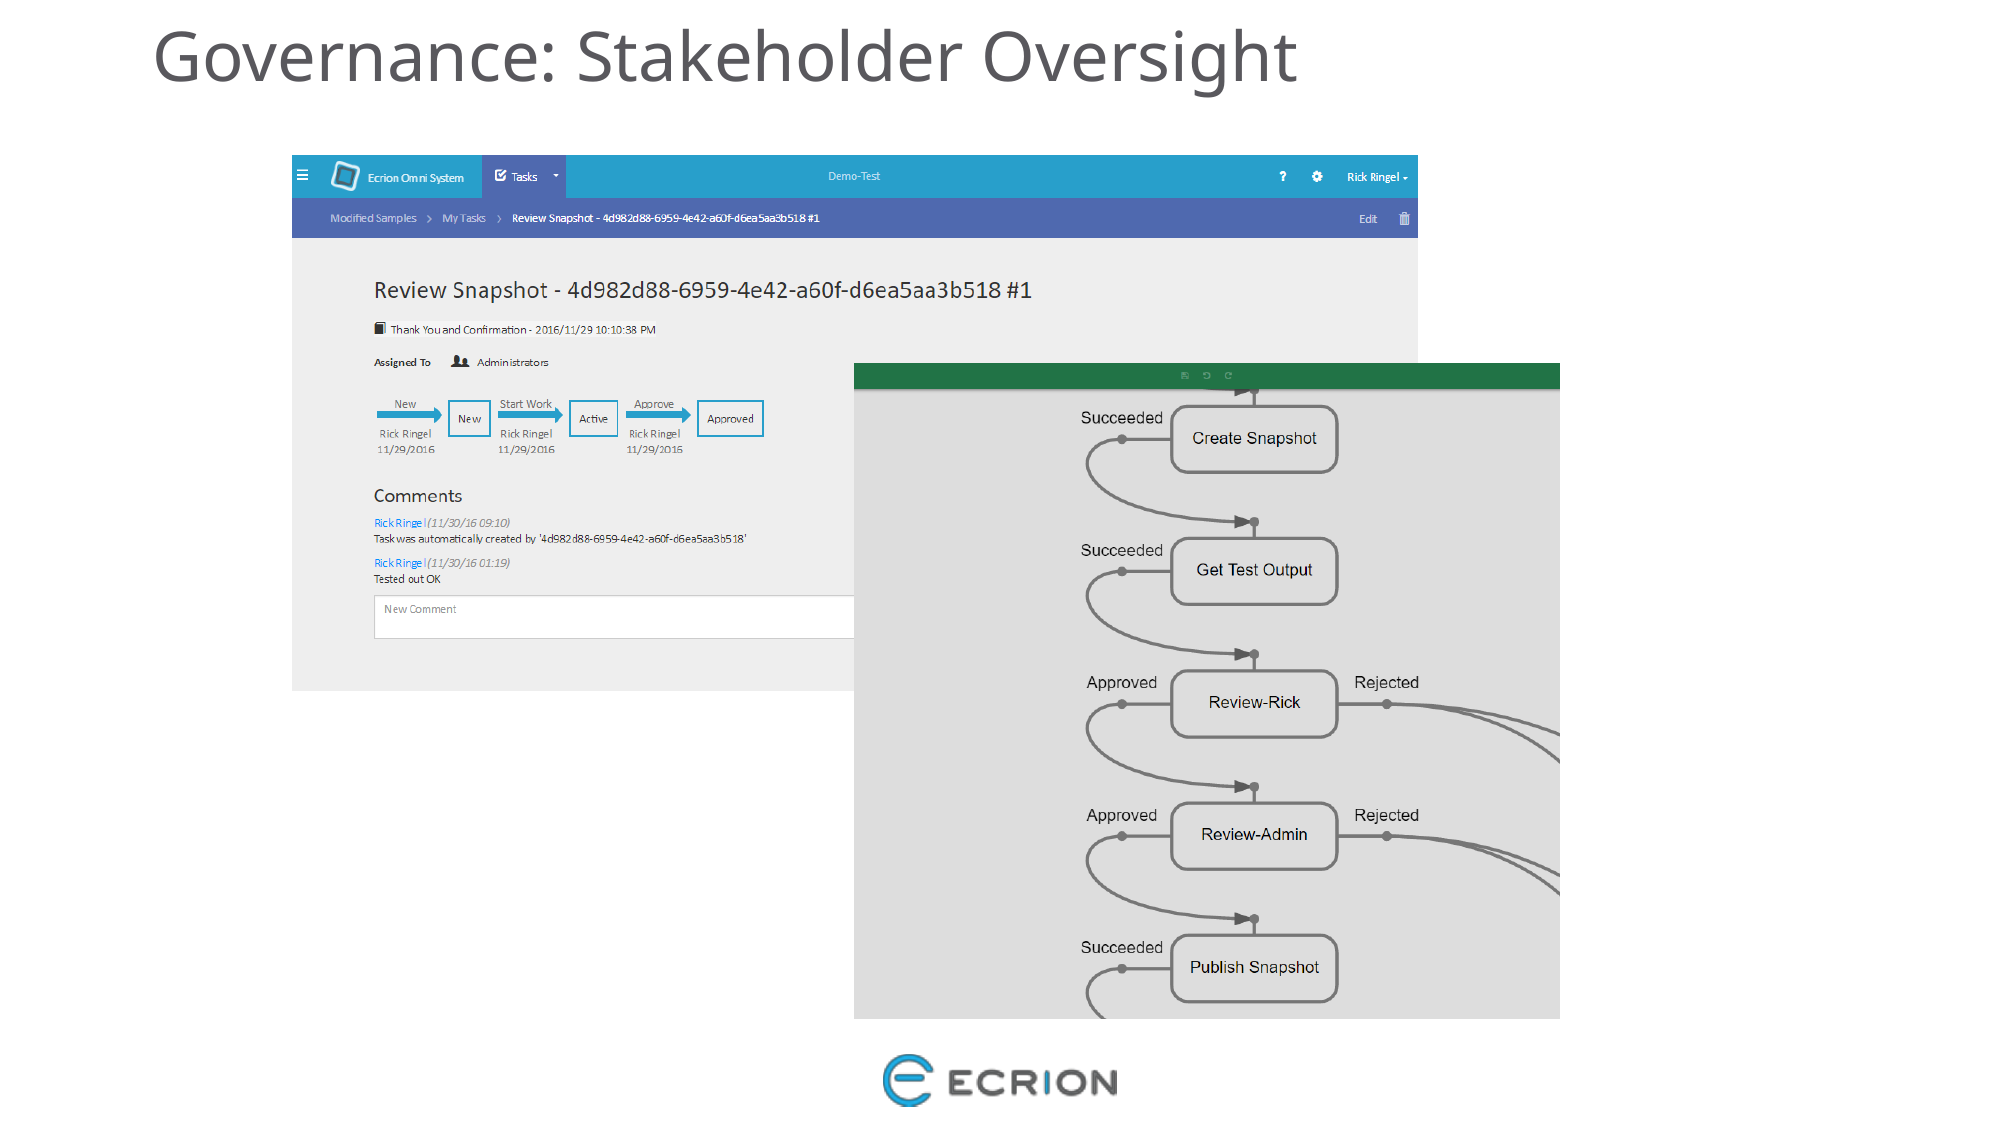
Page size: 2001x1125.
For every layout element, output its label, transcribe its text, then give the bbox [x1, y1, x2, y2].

picture [854, 363, 1560, 1019]
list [291, 155, 1418, 691]
title Governance: Stakeholder Oversight [137, 0, 1863, 120]
picture [883, 1054, 1117, 1107]
